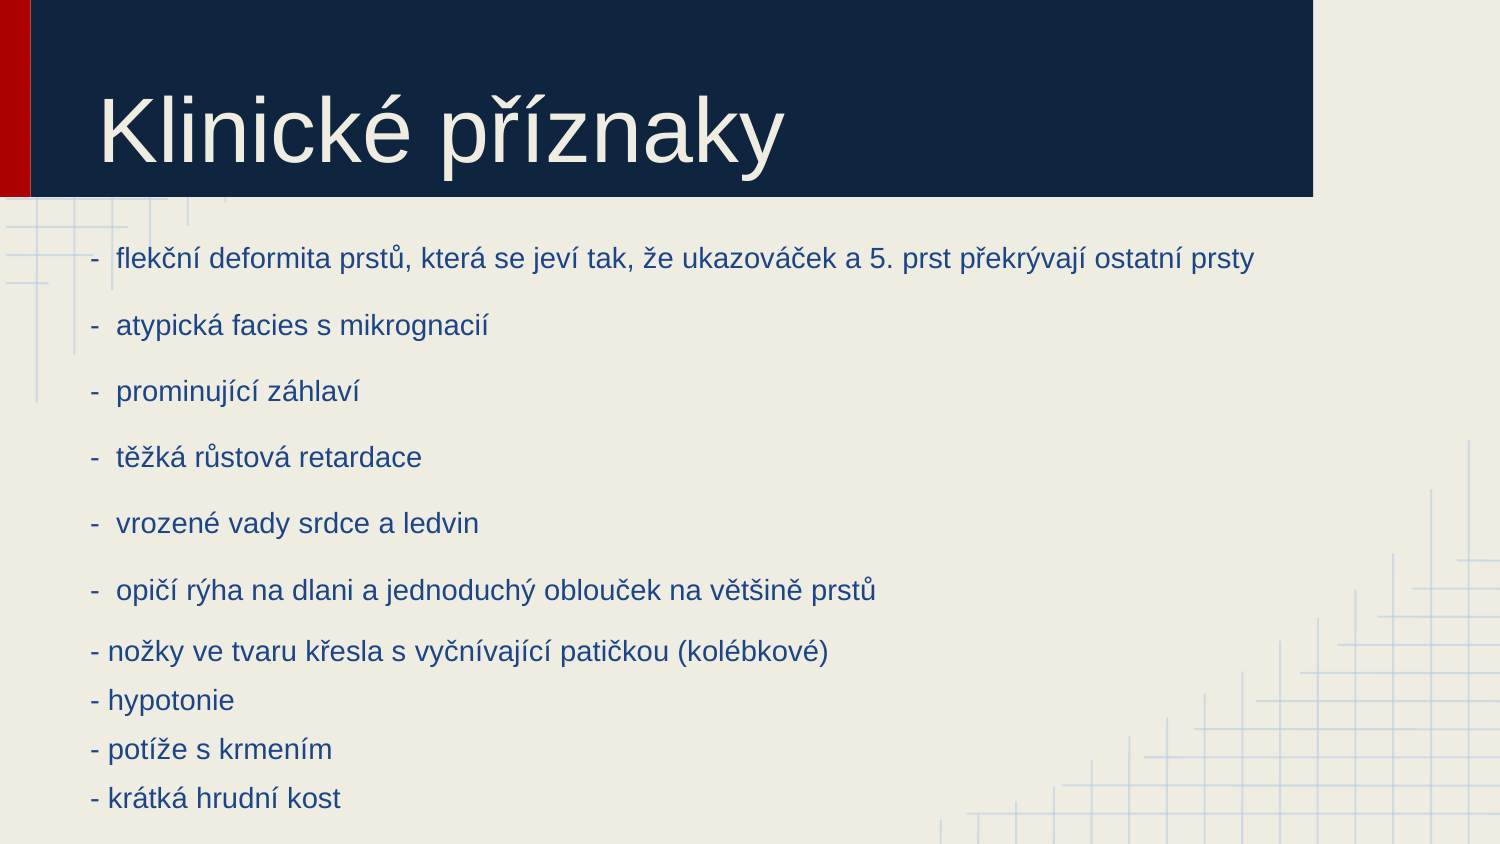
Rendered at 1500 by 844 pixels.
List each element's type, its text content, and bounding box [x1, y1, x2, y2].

title Klinické příznaky [82, 29, 1283, 197]
list - flekční deformita prstů, která se jeví tak, že ukazováček a 5. prst překrývají ostatní prsty - atypická facies s mikrognacií - prominující záhlaví - těžká růstová retardace - vrozené vady srdce a ledvin - opičí rýha na dlani a jednoduchý oblouček na většině prstů - nožky ve tvaru křesla s vyčnívající patičkou (kolébkové) - hypotonie - potíže s krmením - krátká hrudní kost [75, 248, 1425, 844]
